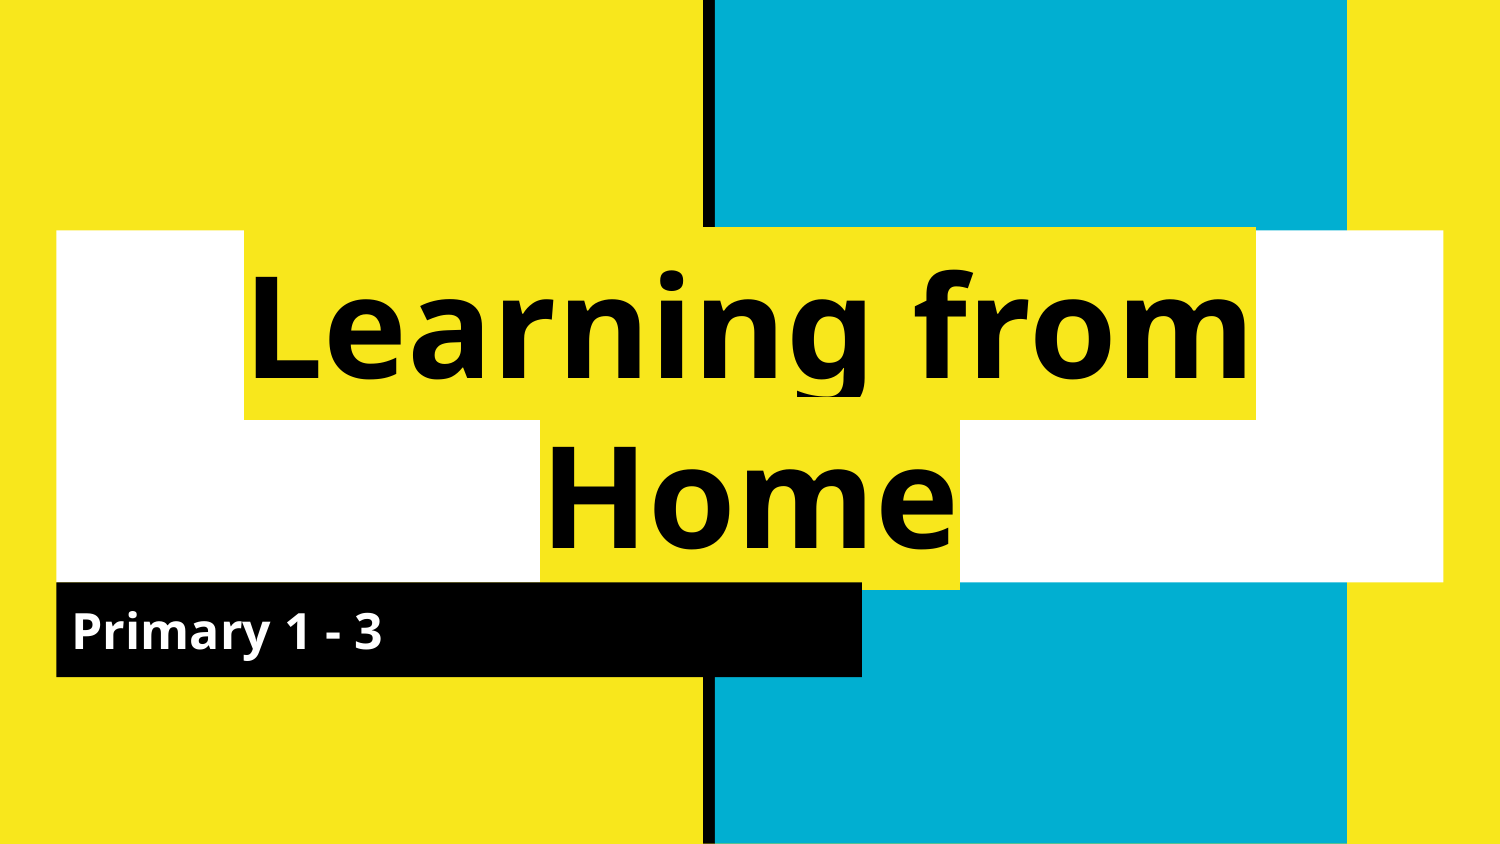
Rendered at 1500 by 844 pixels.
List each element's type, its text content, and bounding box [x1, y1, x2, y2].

subtitle Primary 1 - 3 [56, 582, 862, 678]
title Learning from Home [56, 230, 1444, 583]
